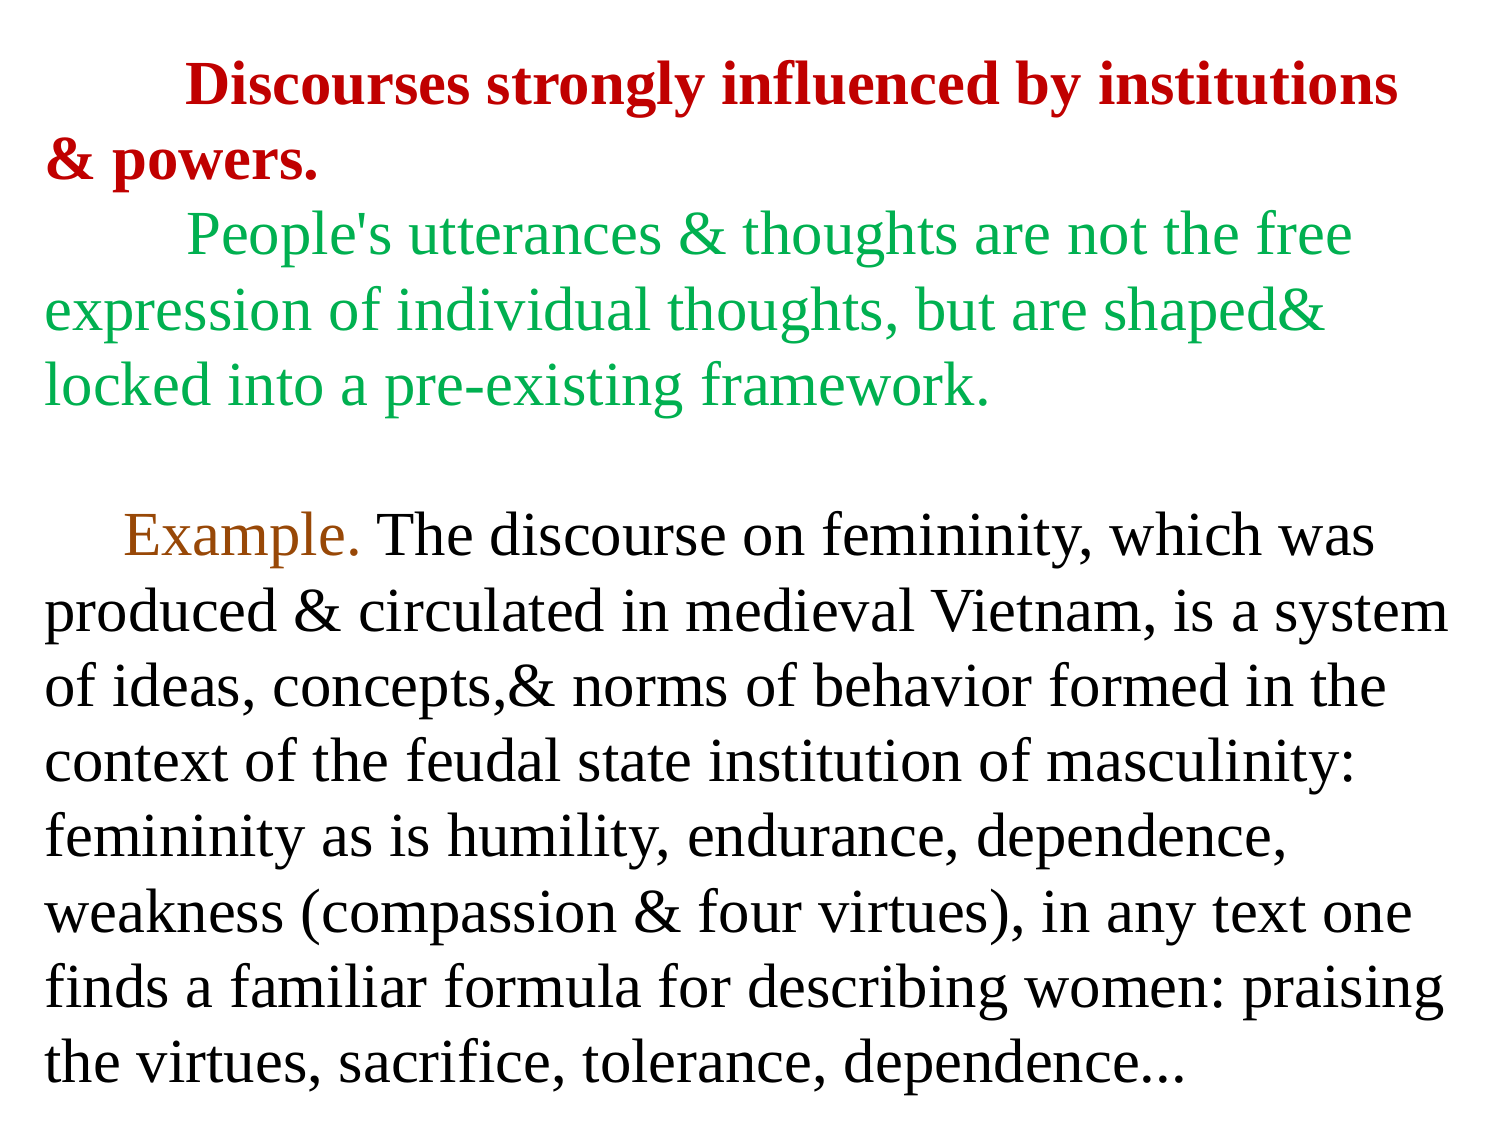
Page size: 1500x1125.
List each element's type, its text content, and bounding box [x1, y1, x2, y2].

title Discourses strongly influenced by institutions & powers. People's utterances & thoughts are not the free expression of individual thoughts, but are shaped& locked into a pre-existing framework. Example. The discourse on femininity, which was produced & circulated in medieval Vietnam, is a system of ideas, concepts,& norms of behavior formed in the context of the feudal state institution of masculinity: femininity as is humility, endurance, dependence, weakness (compassion & four virtues), in any text one finds a familiar formula for describing women: praising the virtues, sacrifice, tolerance, dependence... [29, 19, 1471, 1118]
